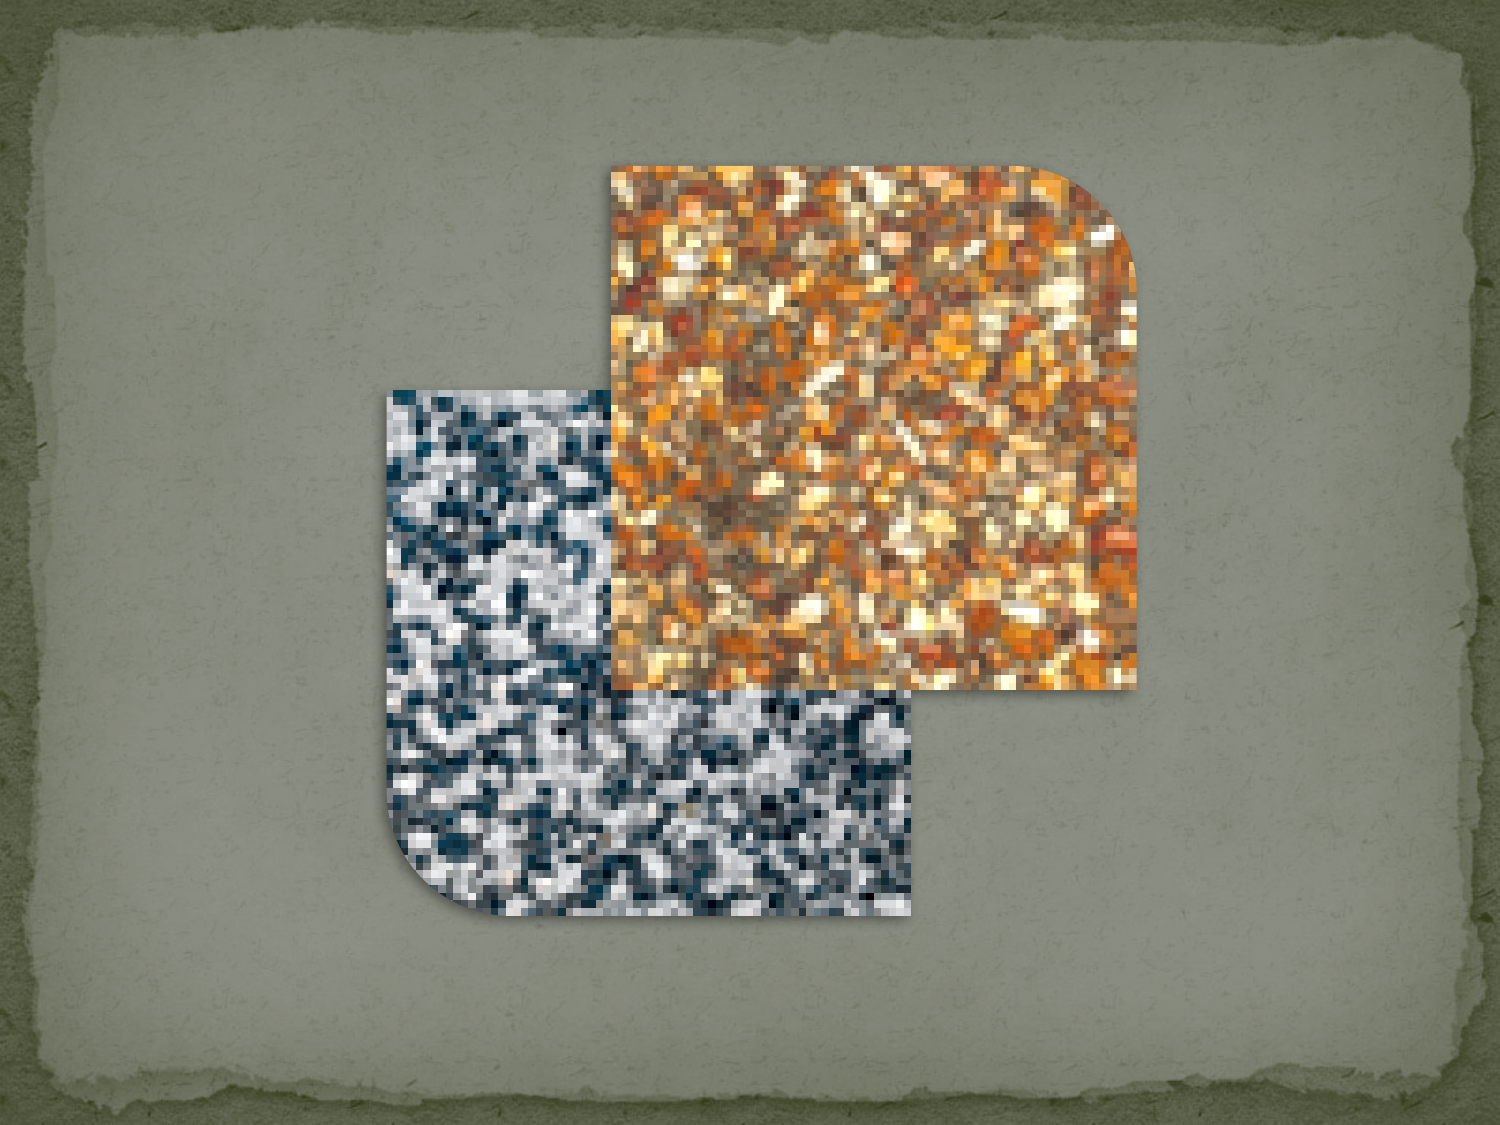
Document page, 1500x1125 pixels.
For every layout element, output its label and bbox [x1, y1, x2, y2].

list [388, 167, 1136, 915]
